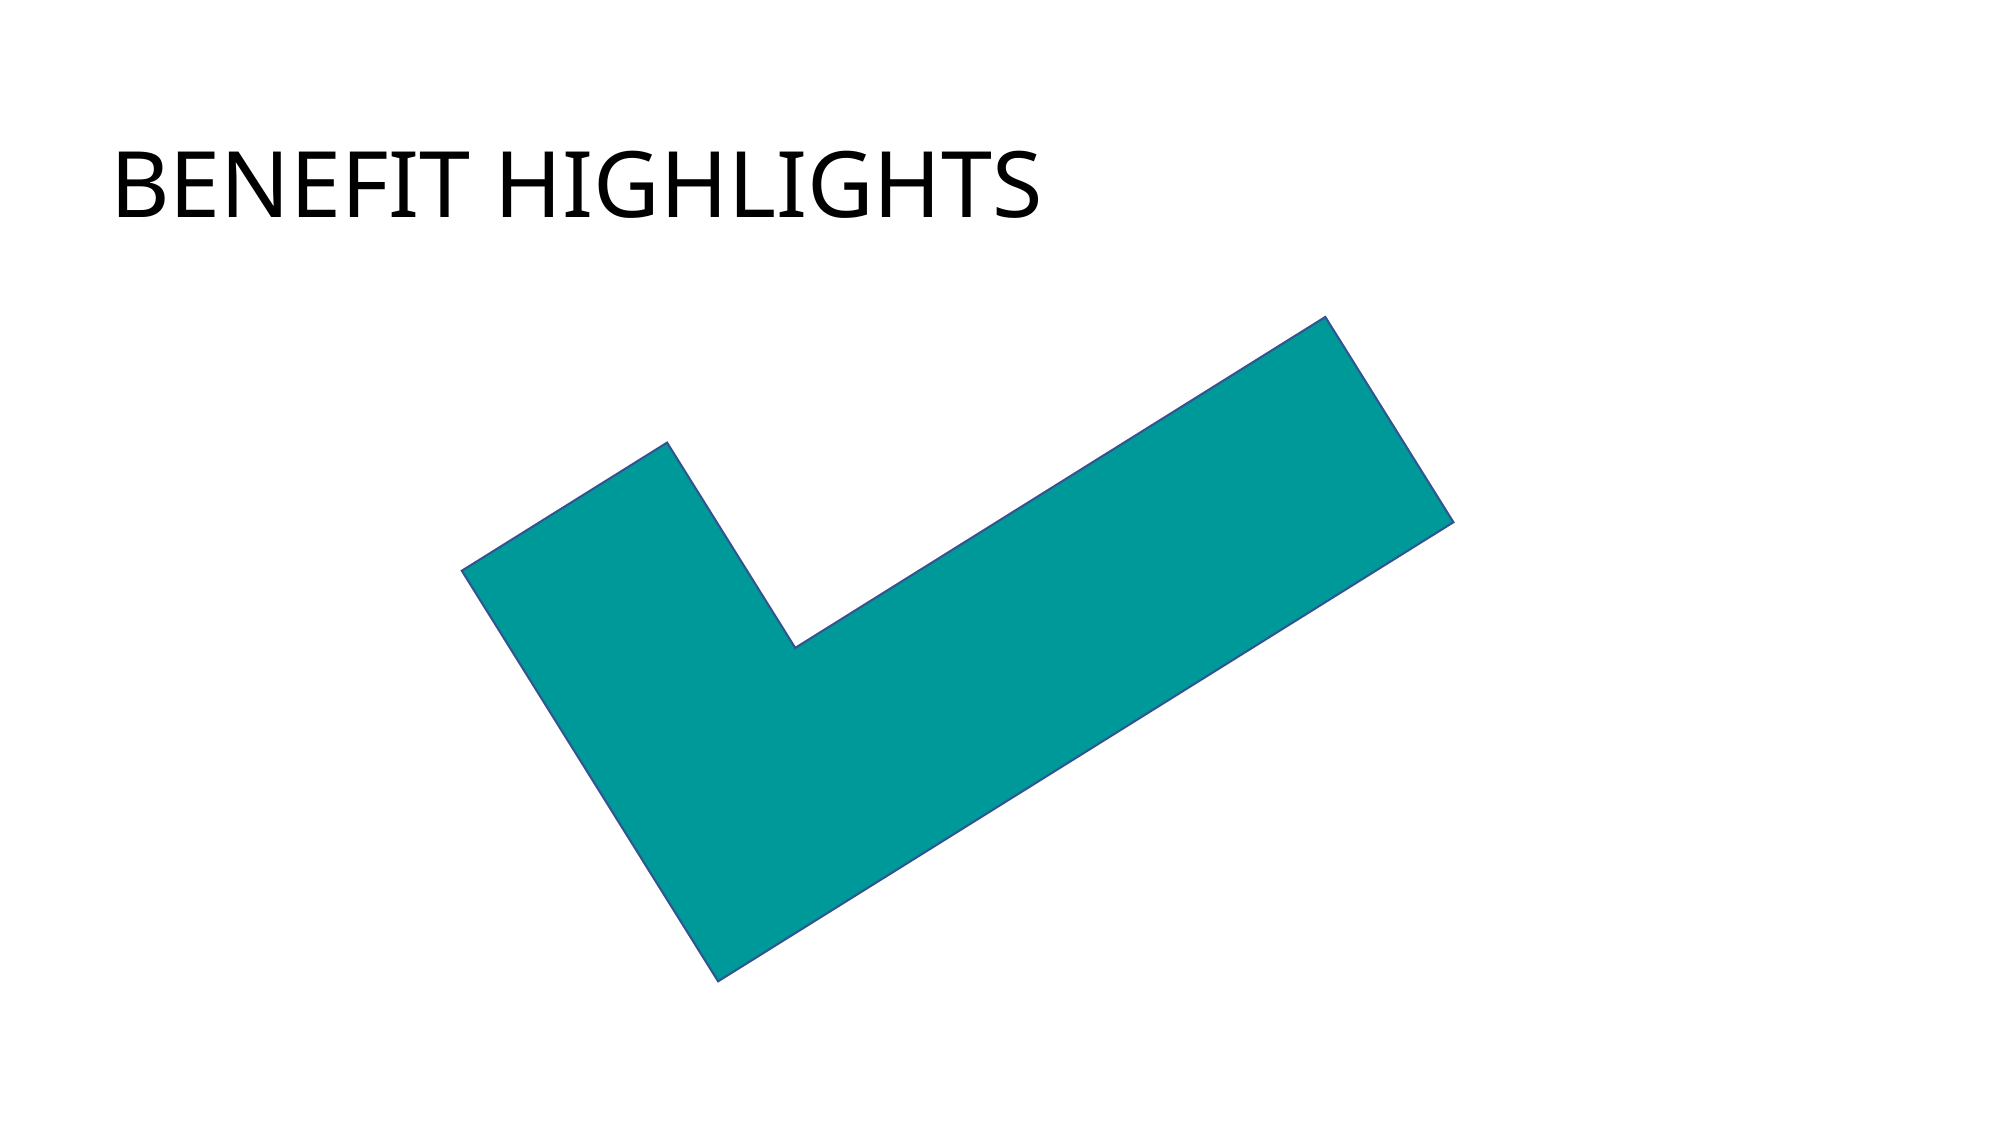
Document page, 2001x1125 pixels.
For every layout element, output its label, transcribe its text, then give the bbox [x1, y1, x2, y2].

text_box [460, 315, 1455, 983]
title BENEFIT HIGHLIGHTS [95, 79, 1821, 297]
